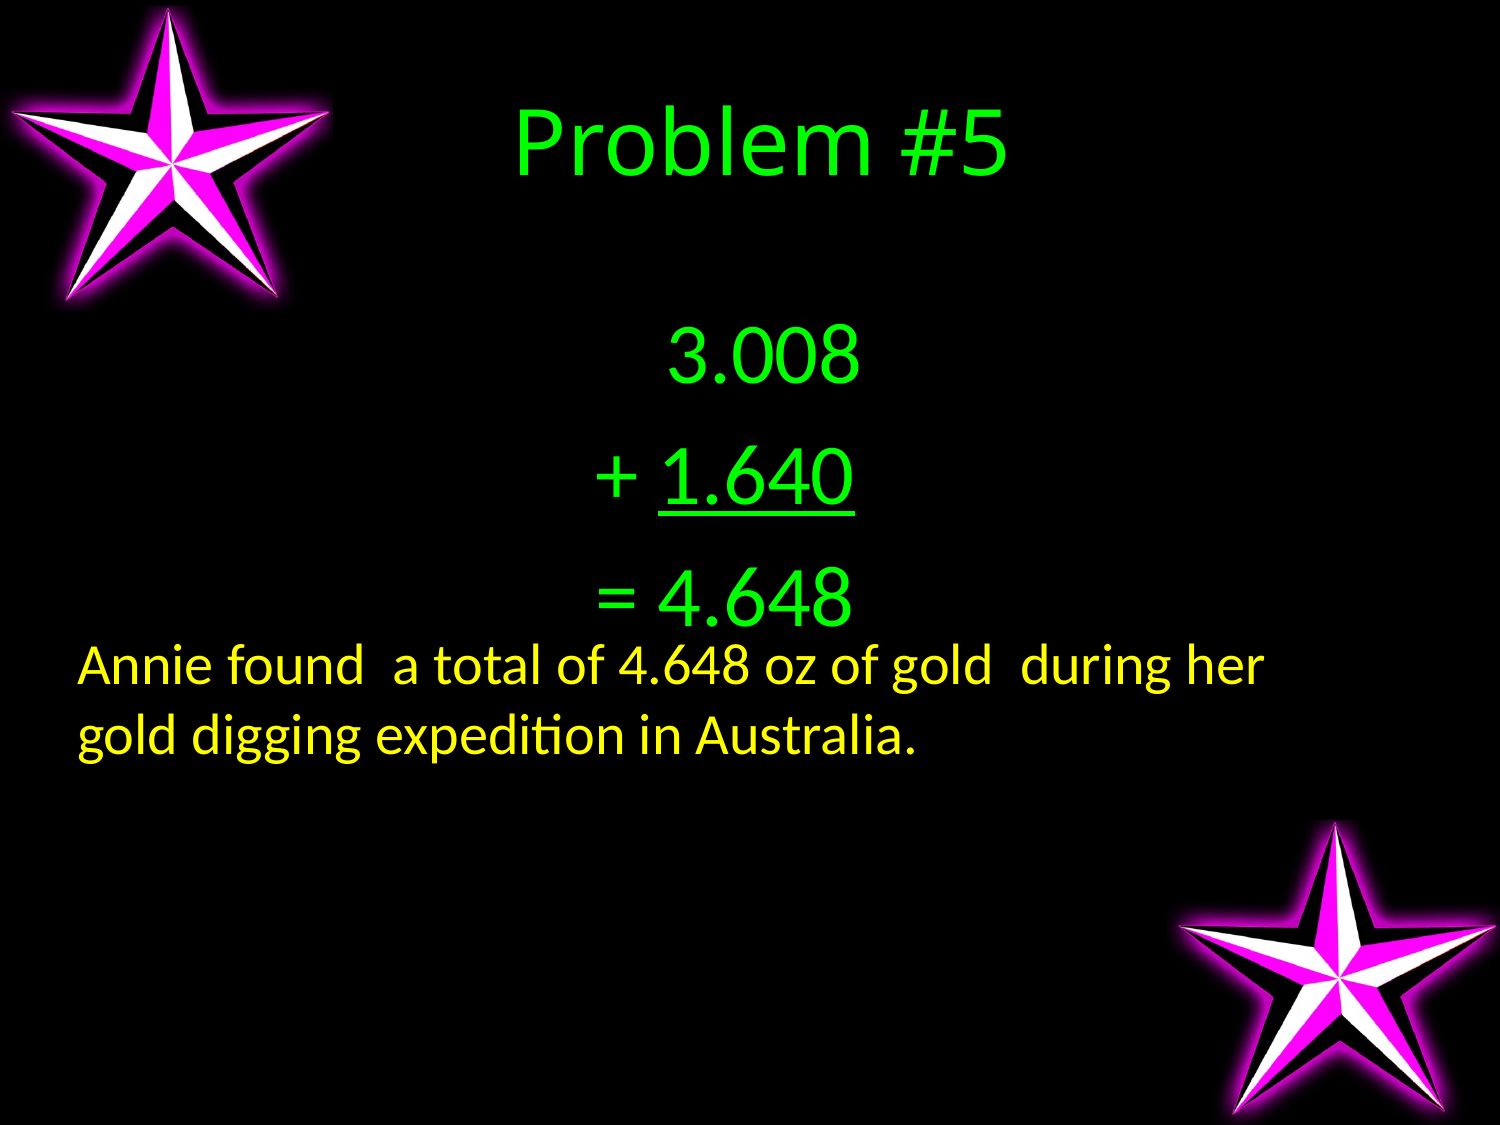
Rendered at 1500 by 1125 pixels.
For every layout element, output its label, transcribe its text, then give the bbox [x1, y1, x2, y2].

picture [1166, 820, 1500, 1125]
title Problem #5 [337, 45, 1425, 233]
text_box Annie found a total of 4.648 oz of gold during her gold digging expedition in Australia. [62, 618, 1340, 774]
list 3.008 + 1.640 = 4.648 [137, 138, 1313, 618]
picture [0, 6, 333, 312]
